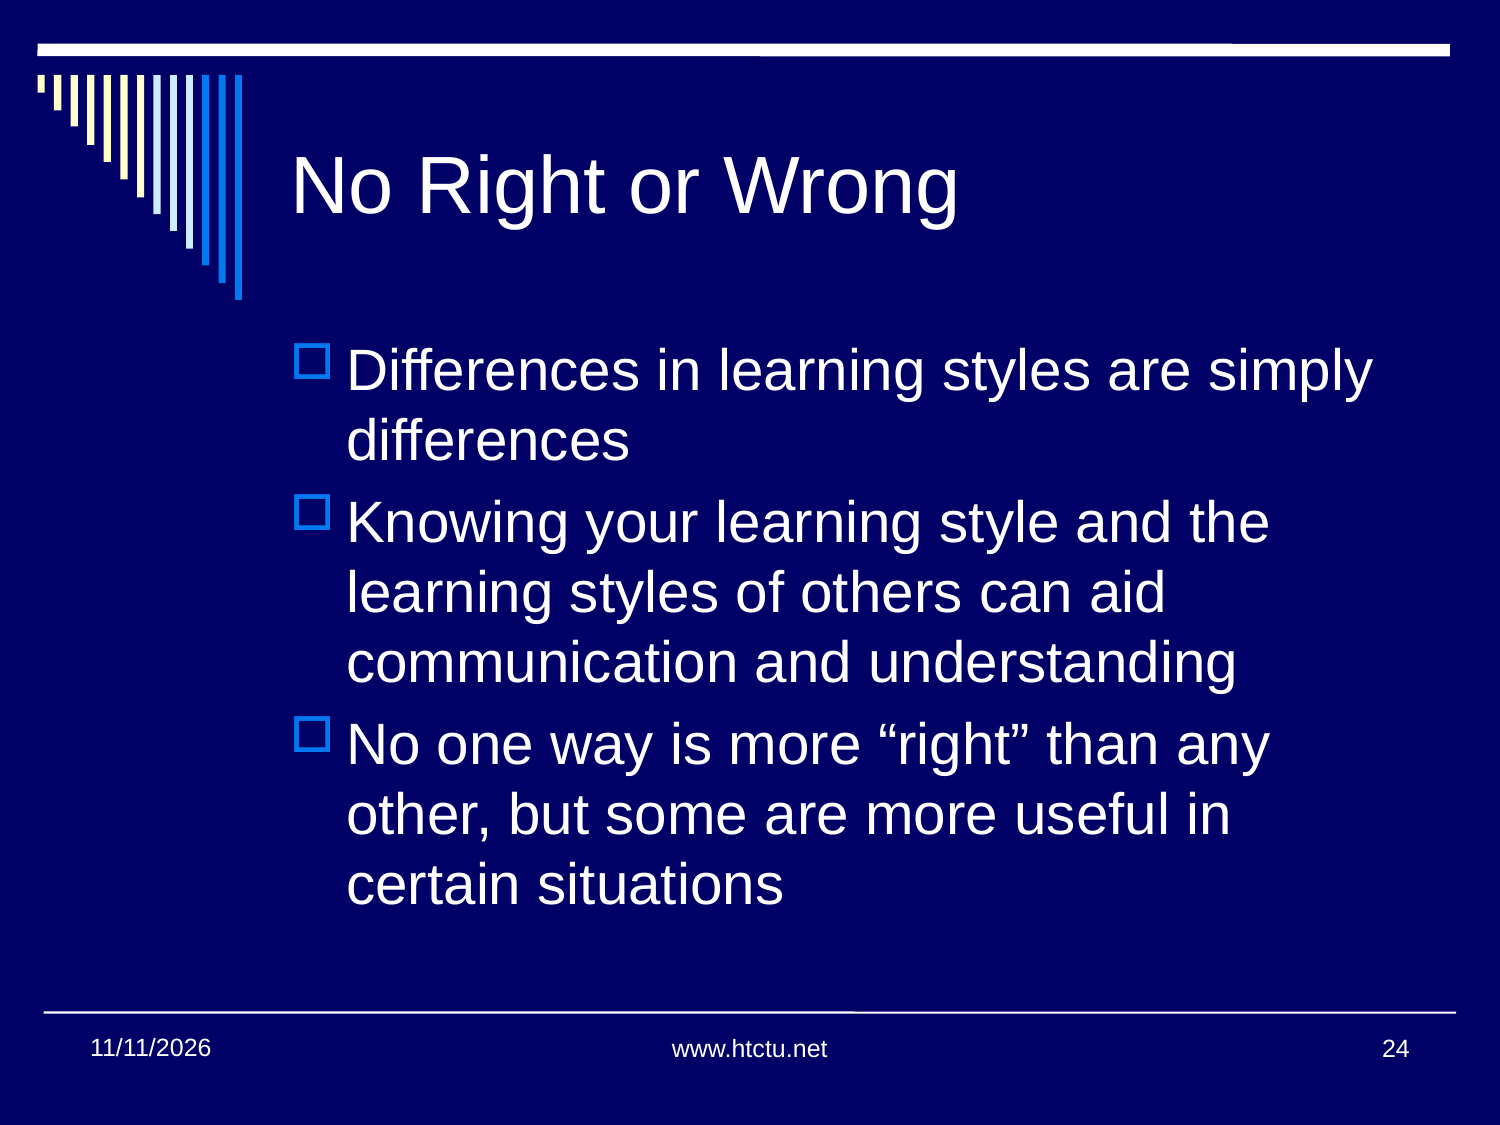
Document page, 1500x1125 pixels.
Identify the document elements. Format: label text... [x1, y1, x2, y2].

list Differences in learning styles are simply differences Knowing your learning style and the learning styles of others can aid communication and understanding No one way is more “right” than any other, but some are more useful in certain situations [274, 324, 1426, 1001]
slide_number 24 [1074, 1024, 1426, 1101]
footer www.htctu.net [512, 1024, 988, 1101]
title No Right or Wrong [274, 74, 1426, 288]
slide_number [74, 1024, 426, 1103]
